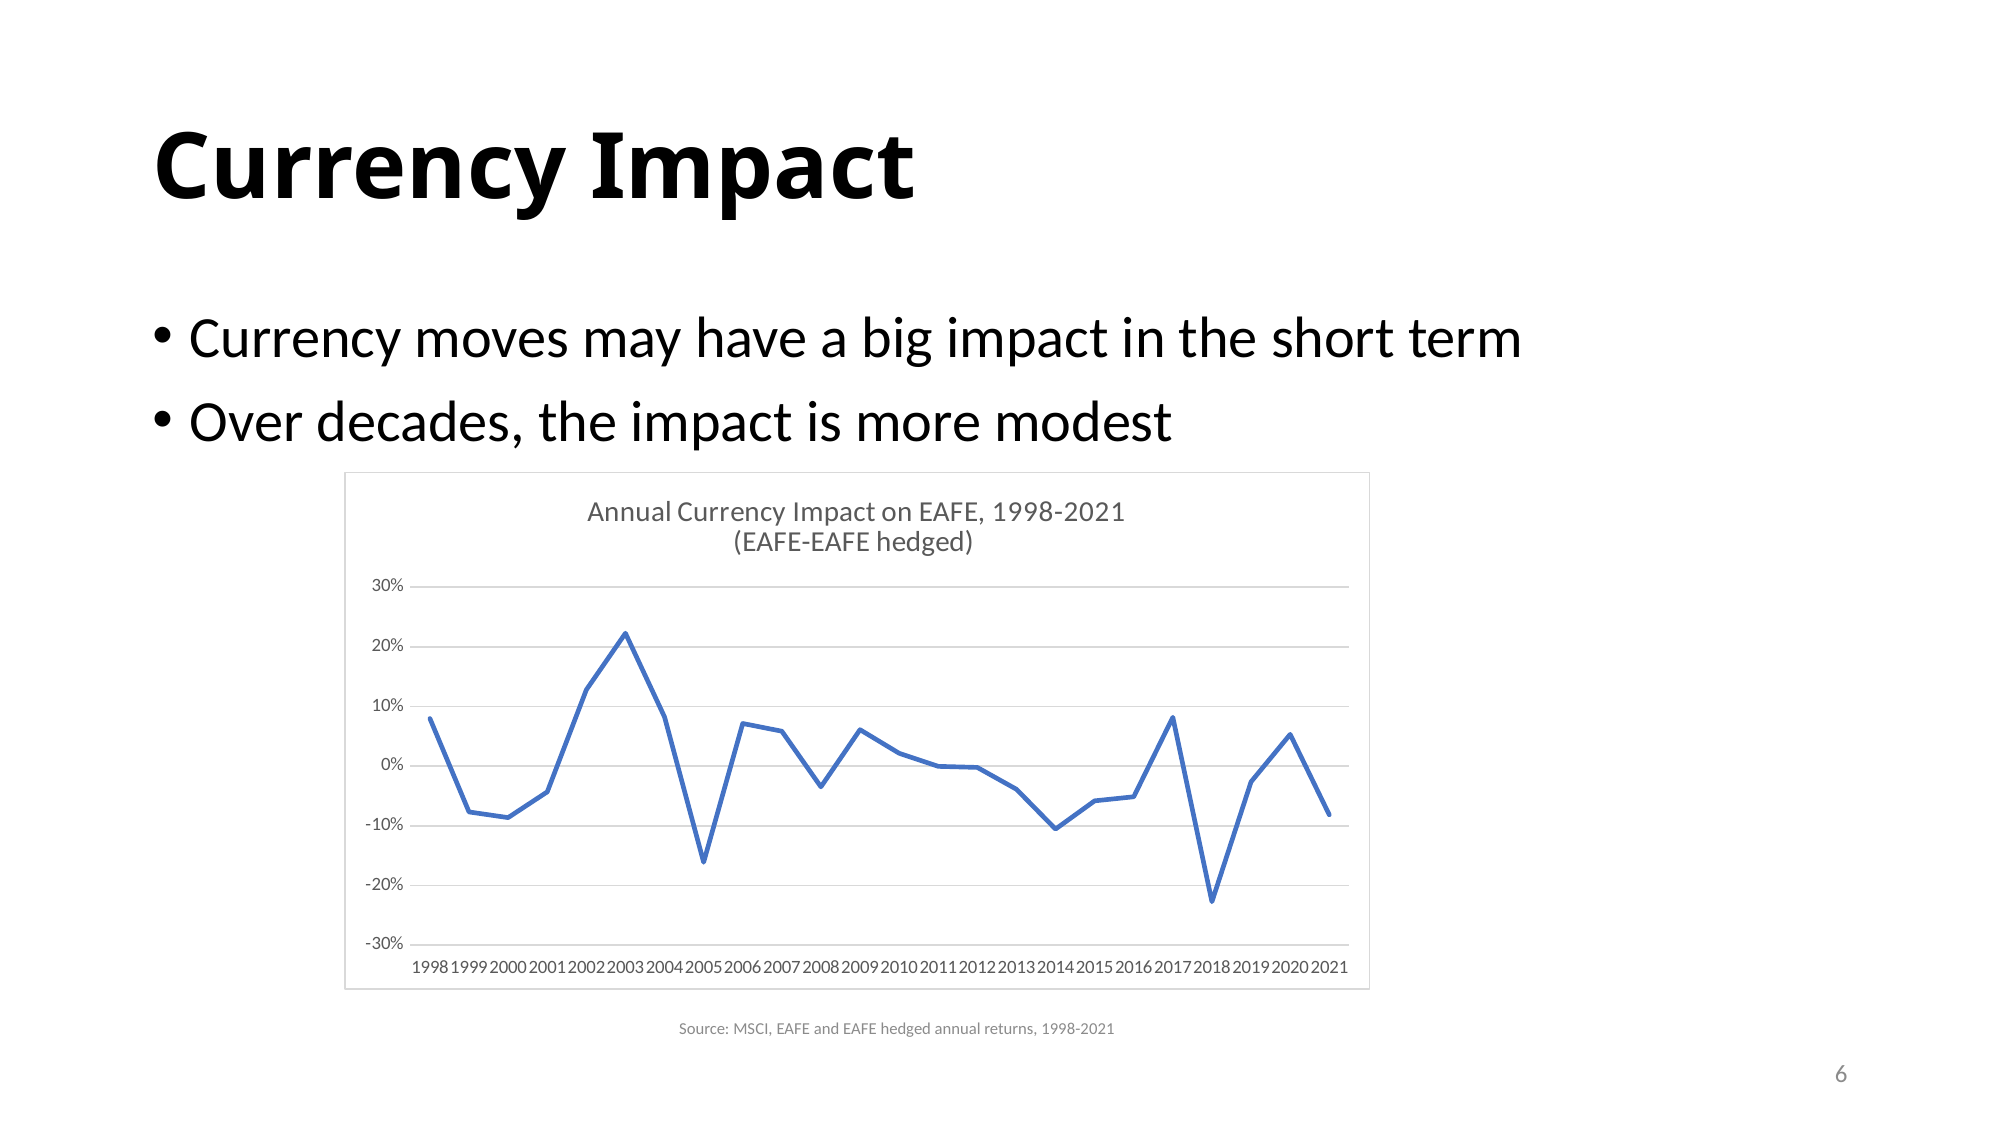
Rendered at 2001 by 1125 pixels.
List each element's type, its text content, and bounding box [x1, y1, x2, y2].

footer Source: MSCI, EAFE and EAFE hedged annual returns, 1998-2021 [559, 1013, 1235, 1074]
slide_number 6 [1412, 1042, 1863, 1103]
title Currency Impact [137, 59, 1863, 278]
list Currency moves may have a big impact in the short term Over decades, the impact is more modest [137, 299, 1863, 1014]
chart [344, 471, 1371, 990]
